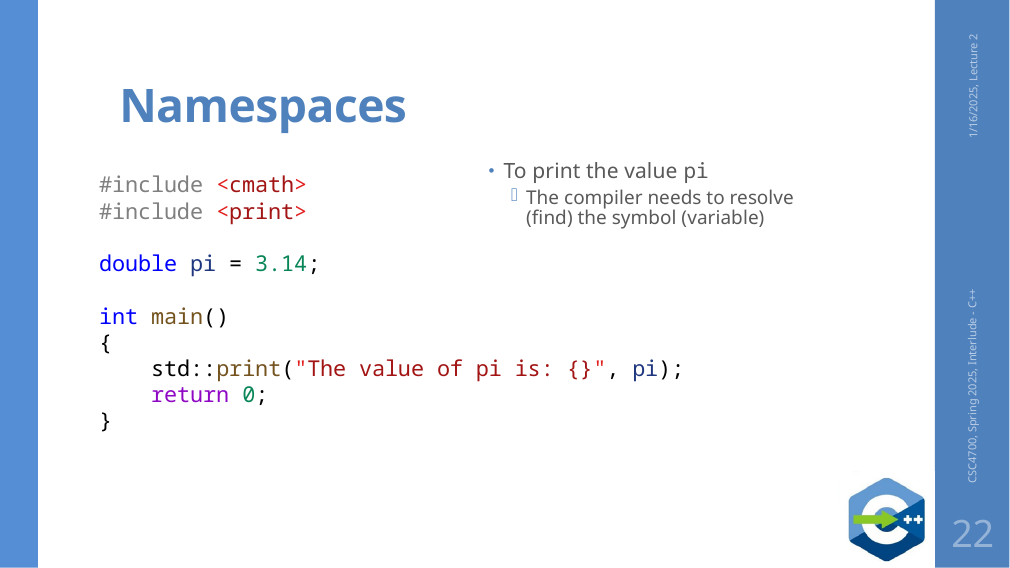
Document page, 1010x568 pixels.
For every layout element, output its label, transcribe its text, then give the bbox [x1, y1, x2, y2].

footer CSC4700, Spring 2025, Interlude - C++ [957, 201, 988, 499]
slide_number 22 [934, 510, 1010, 561]
picture [838, 471, 935, 568]
title Namespaces [104, 24, 907, 140]
text_box #include <cmath> #include <print> double pi = 3.14; int main() { std::print("The value of pi is: {}", pi); return 0; } [84, 163, 699, 441]
list To print the value pi The compiler needs to resolve (find) the symbol (variable) [473, 151, 817, 512]
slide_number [957, 19, 988, 177]
